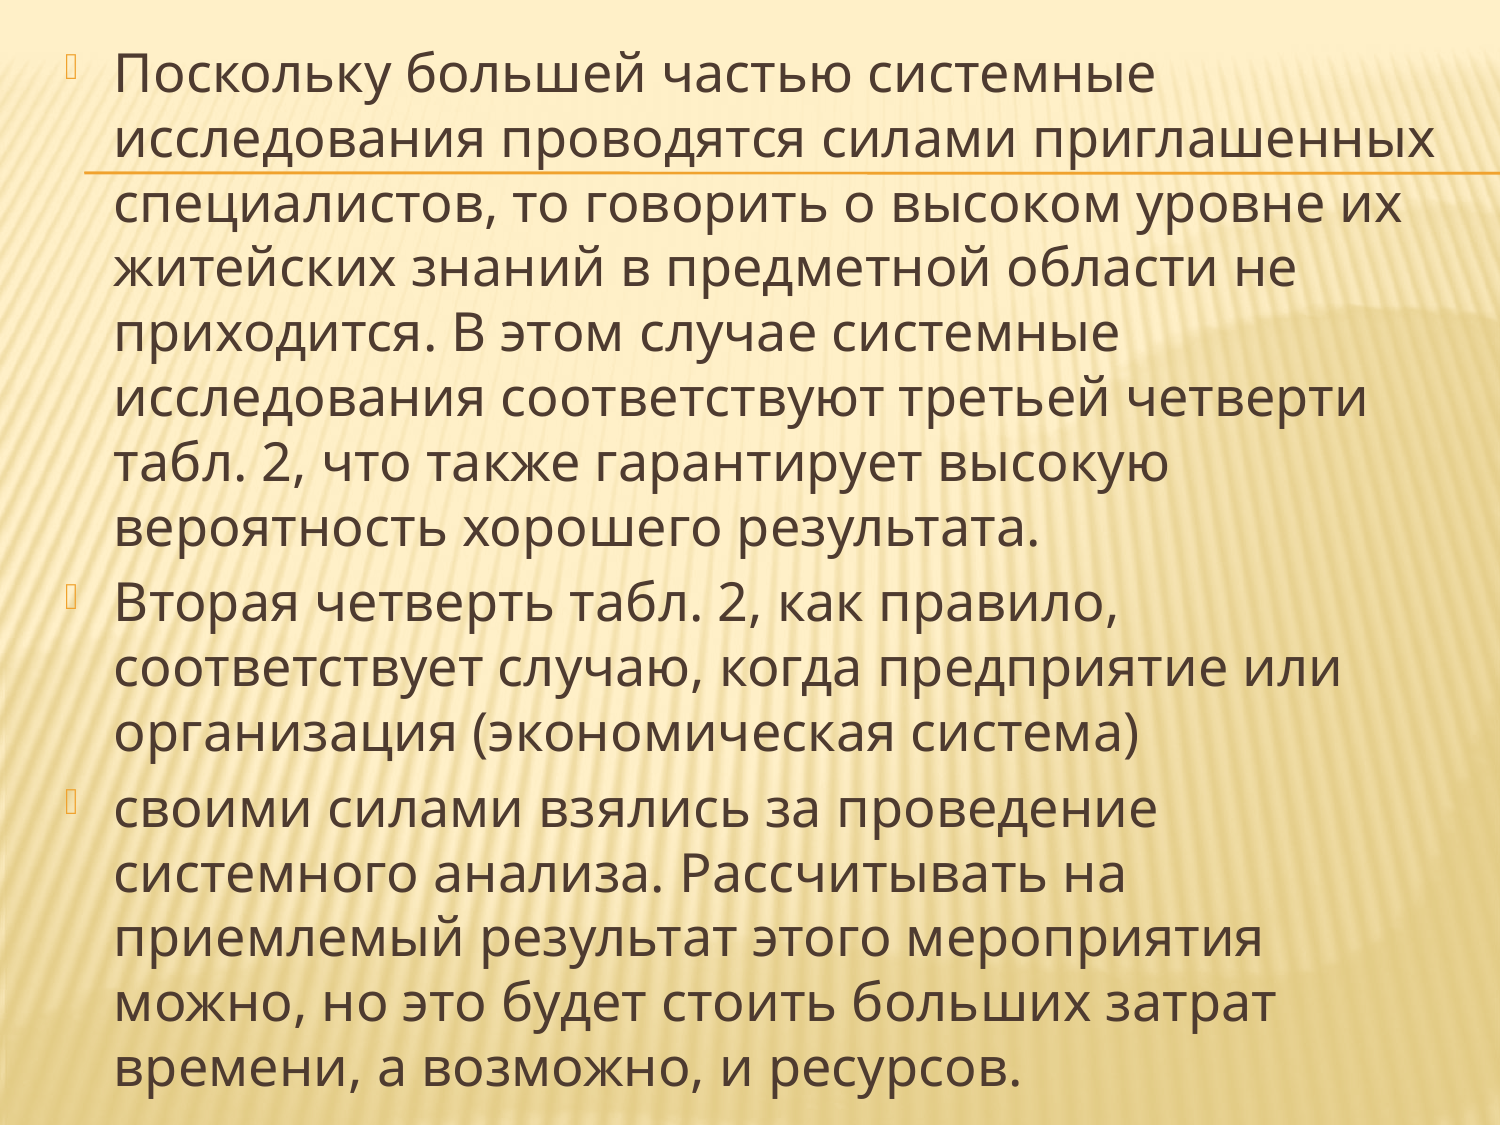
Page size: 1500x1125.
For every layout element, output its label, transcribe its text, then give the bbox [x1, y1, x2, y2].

list Поскольку большей частью системные исследования проводятся силами приглашенных специалистов, то говорить о высоком уровне их житейских знаний в предметной области не приходится. В этом случае системные исследования соответствуют третьей четверти табл. 2, что также гарантирует высокую вероятность хорошего результата. Вторая четверть табл. 2, как правило, соответствует случаю, когда предприятие или организация (экономическая система) своими силами взялись за проведение системного анализа. Рассчитывать на приемлемый результат этого мероприятия можно, но это будет стоить больших затрат времени, а возможно, и ресурсов. [50, 30, 1475, 1125]
